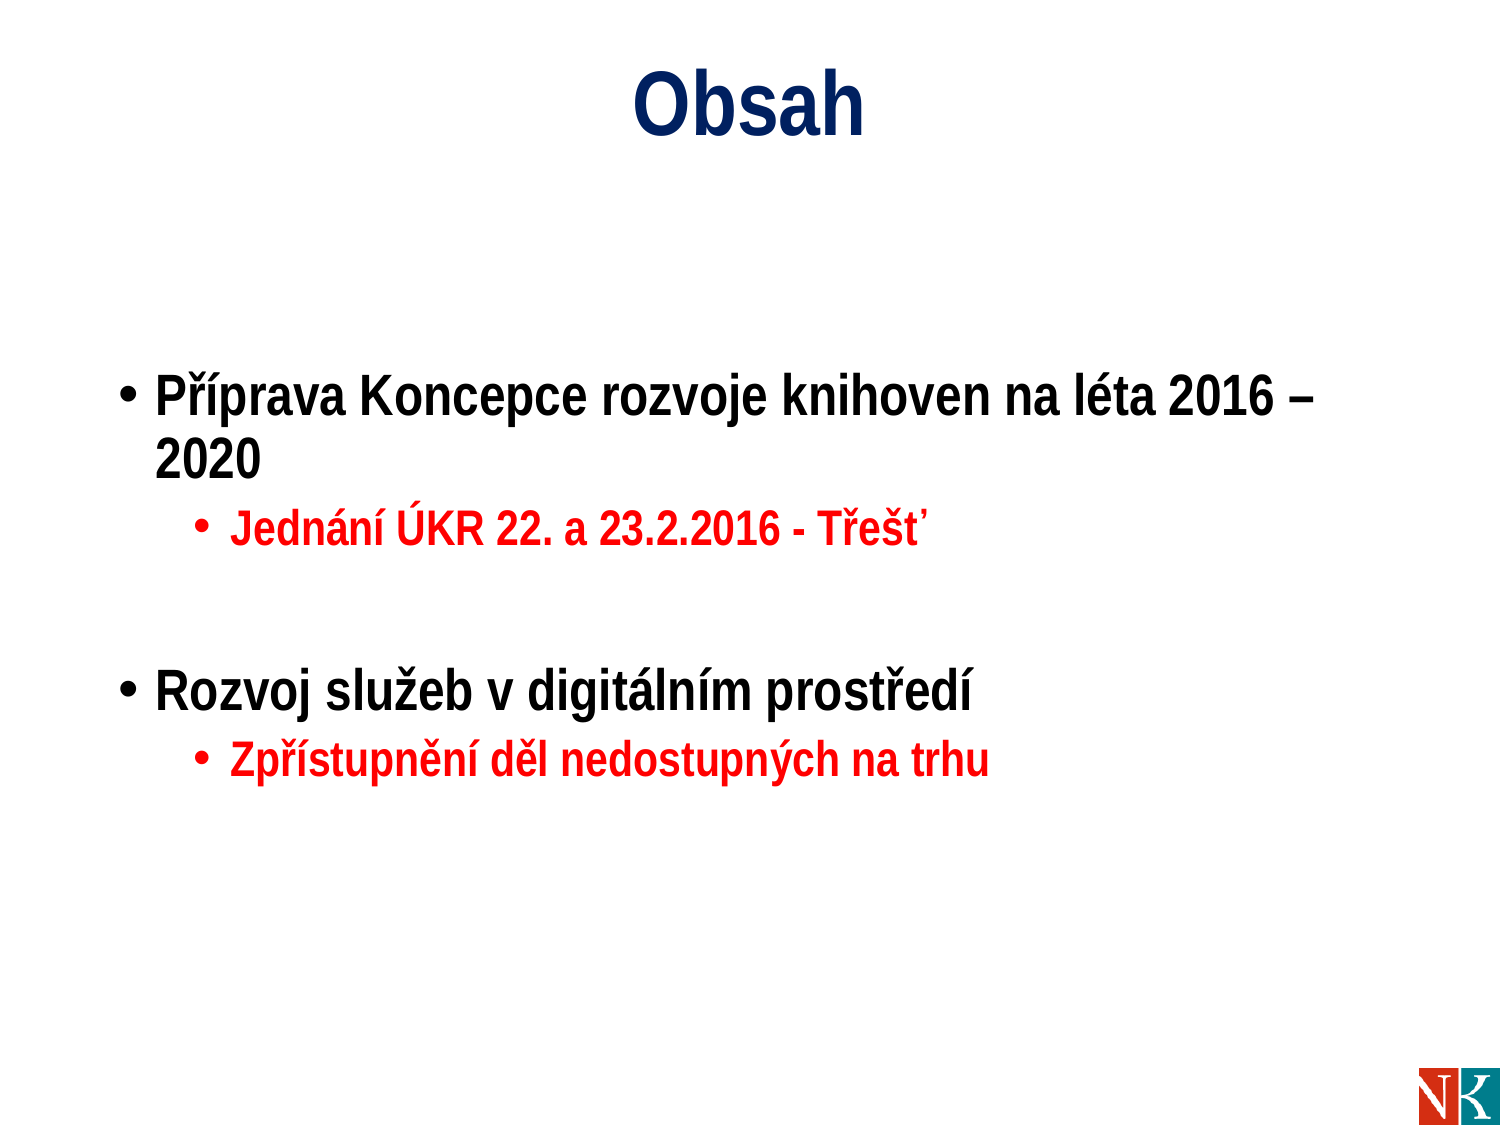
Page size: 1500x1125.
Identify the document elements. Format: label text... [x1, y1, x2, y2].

list Příprava Koncepce rozvoje knihoven na léta 2016 – 2020 Jednání ÚKR 22. a 23.2.2016 - Třešť Rozvoj služeb v digitálním prostředí Zpřístupnění děl nedostupných na trhu [103, 183, 1397, 1014]
title Obsah [103, 27, 1397, 183]
picture [1419, 1068, 1500, 1125]
